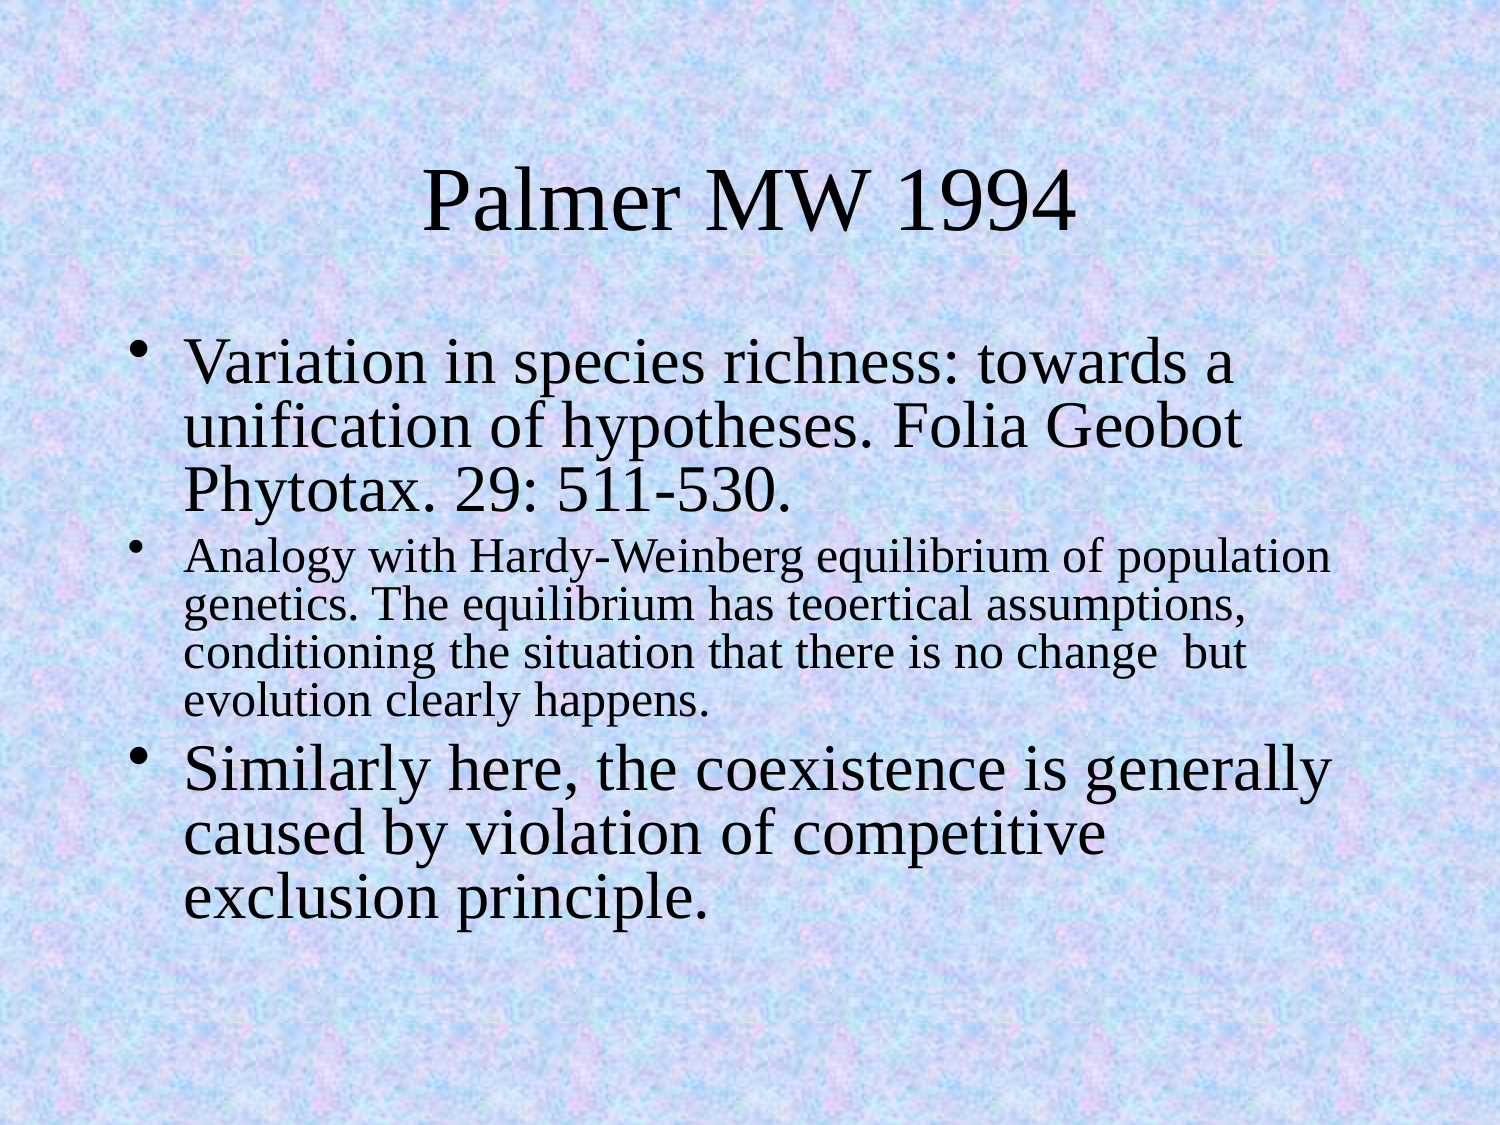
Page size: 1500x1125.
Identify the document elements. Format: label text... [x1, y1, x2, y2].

picture [0, 0, 1500, 1125]
list Variation in species richness: towards a unification of hypotheses. Folia Geobot Phytotax. 29: 511-530. Analogy with Hardy-Weinberg equilibrium of population genetics. The equilibrium has teoertical assumptions, conditioning the situation that there is no change but evolution clearly happens. Similarly here, the coexistence is generally caused by violation of competitive exclusion principle. [112, 324, 1388, 1000]
title Palmer MW 1994 [112, 99, 1388, 288]
